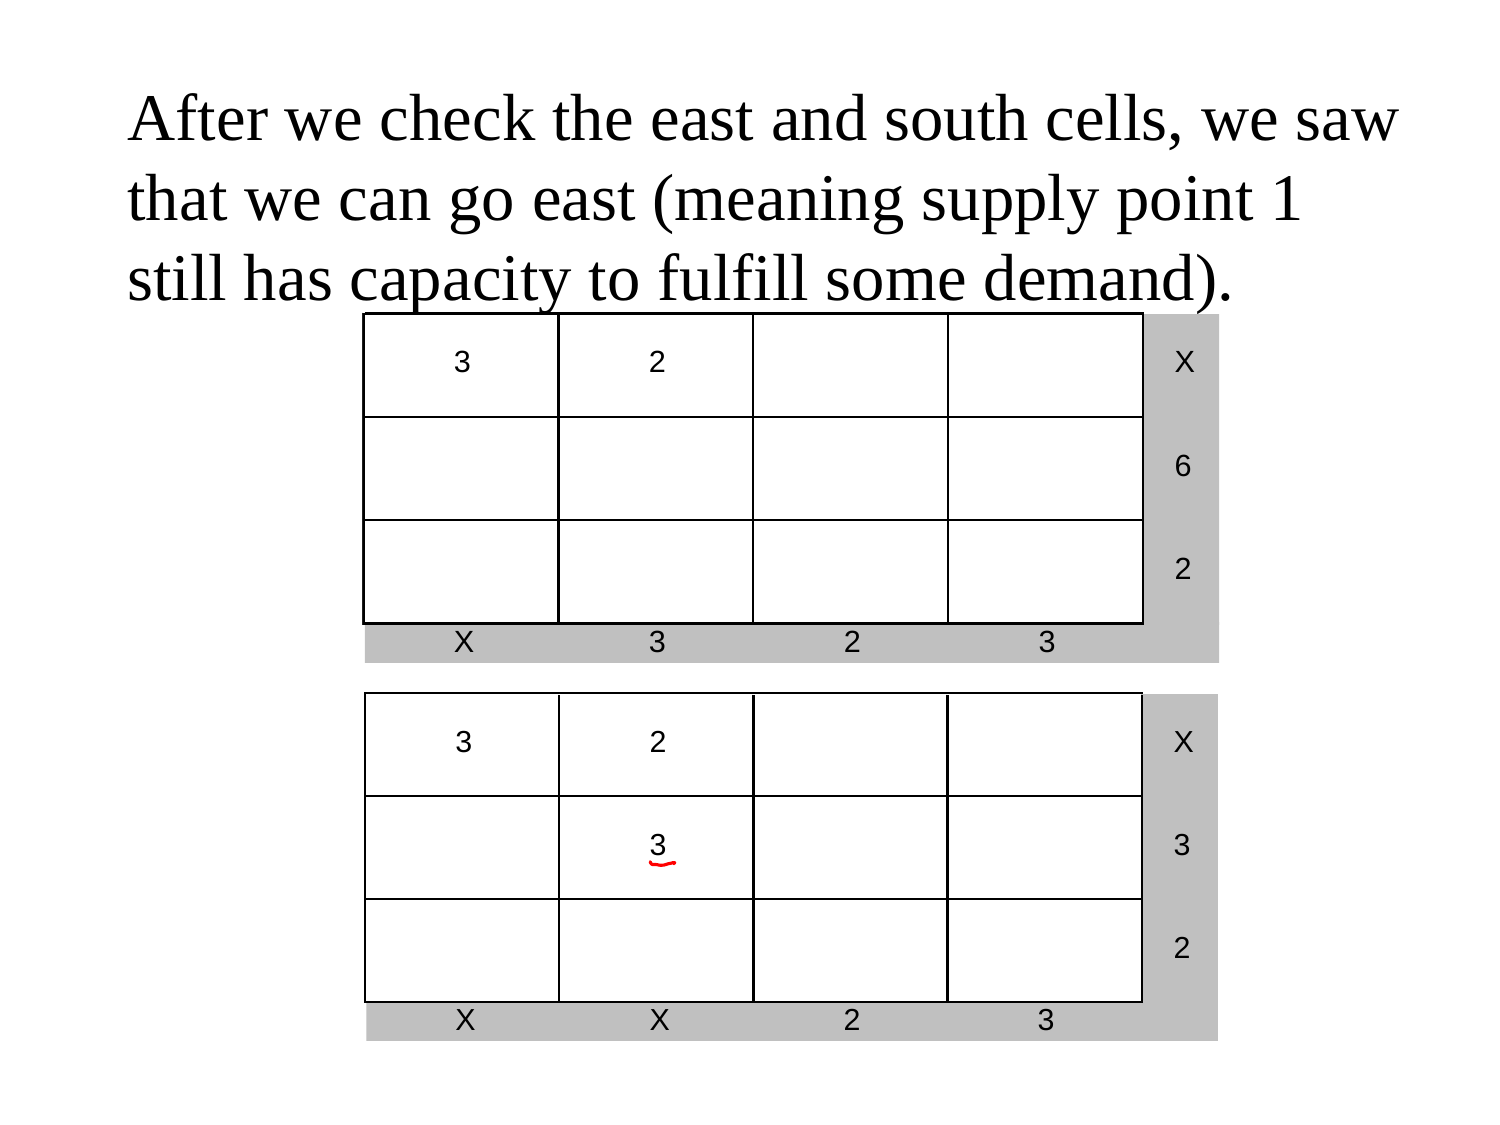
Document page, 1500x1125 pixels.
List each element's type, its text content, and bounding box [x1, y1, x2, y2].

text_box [362, 312, 1222, 665]
title After we check the east and south cells, we saw that we can go east (meaning supply point 1 still has capacity to fulfill some demand). [112, 99, 1425, 288]
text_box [363, 691, 1221, 1044]
